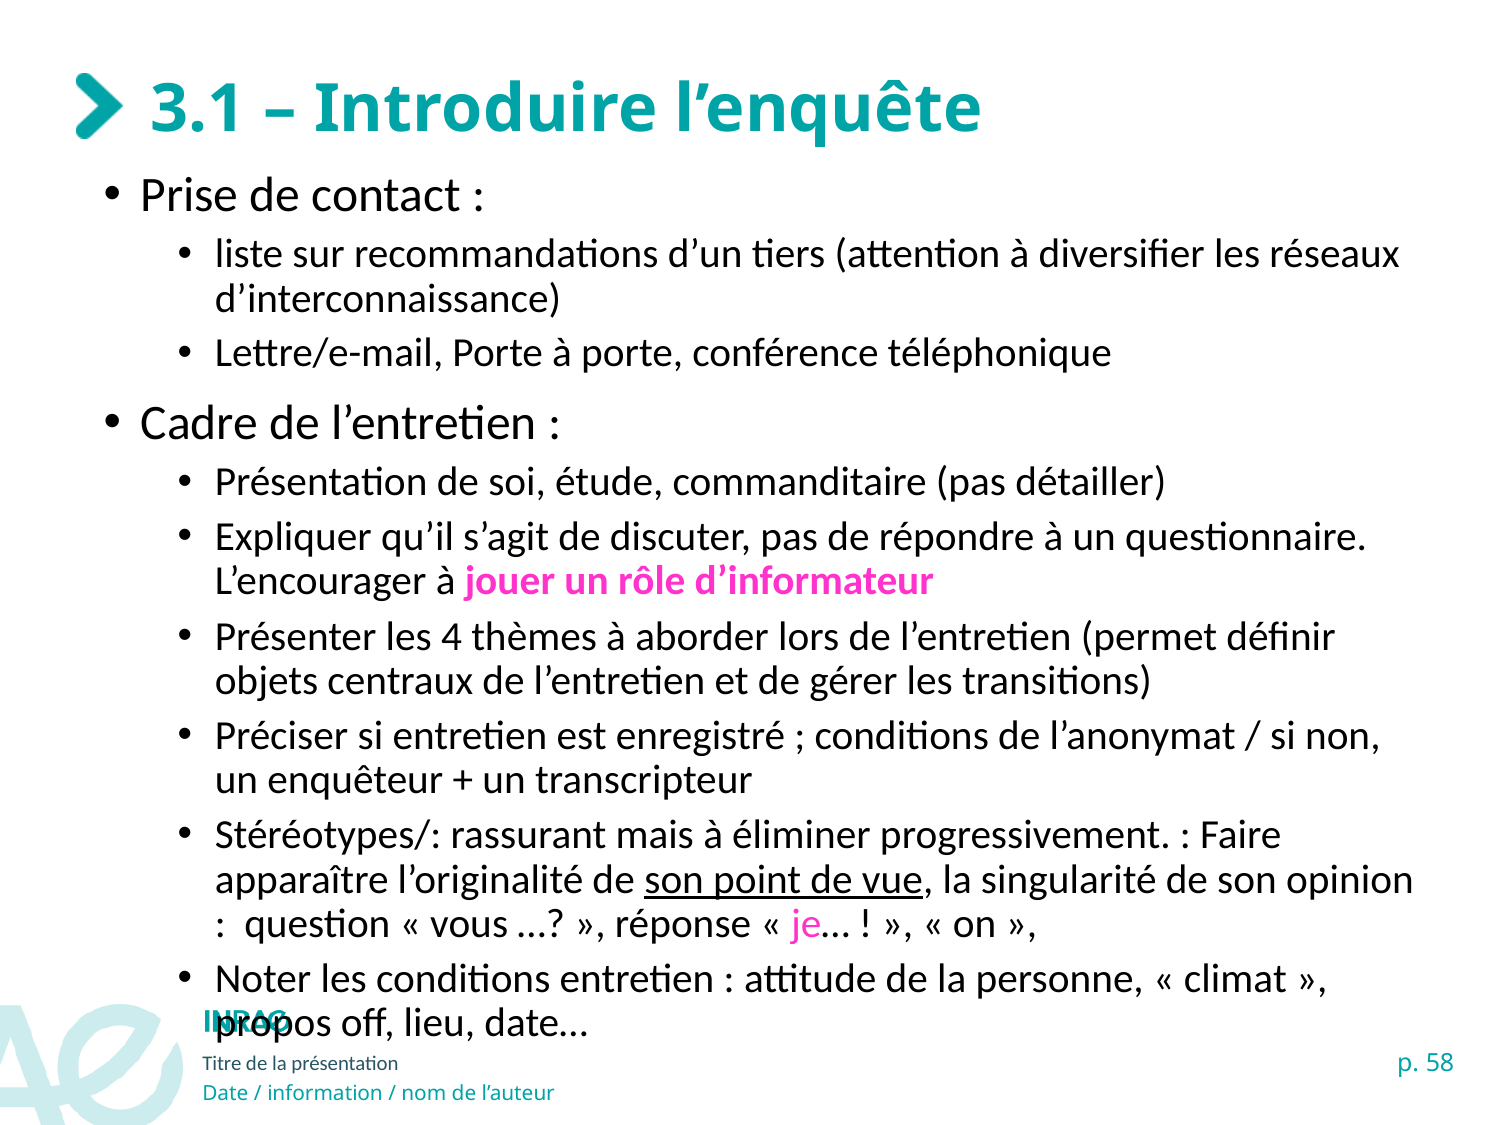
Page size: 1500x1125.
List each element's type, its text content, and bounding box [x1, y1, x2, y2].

title 3.1 – Introduire l’enquête [76, 66, 1352, 154]
picture [76, 73, 125, 139]
picture [0, 996, 329, 1125]
list Prise de contact : liste sur recommandations d’un tiers (attention à diversifier les réseaux d’interconnaissance) Lettre/e-mail, Porte à porte, conférence téléphonique Cadre de l’entretien : Présentation de soi, étude, commanditaire (pas détailler) Expliquer qu’il s’agit de discuter, pas de répondre à un questionnaire. L’encourager à jouer un rôle d’informateur Présenter les 4 thèmes à aborder lors de l’entretien (permet définir objets centraux de l’entretien et de gérer les transitions) Préciser si entretien est enregistré ; conditions de l’anonymat / si non, un enquêteur + un transcripteur Stéréotypes/: rassurant mais à éliminer progressivement. : Faire apparaître l’originalité de son point de vue, la singularité de son opinion : question « vous …? », réponse « je… ! », « on », Noter les conditions entretien : attitude de la personne, « climat », propos off, lieu, date… [88, 160, 1439, 1055]
